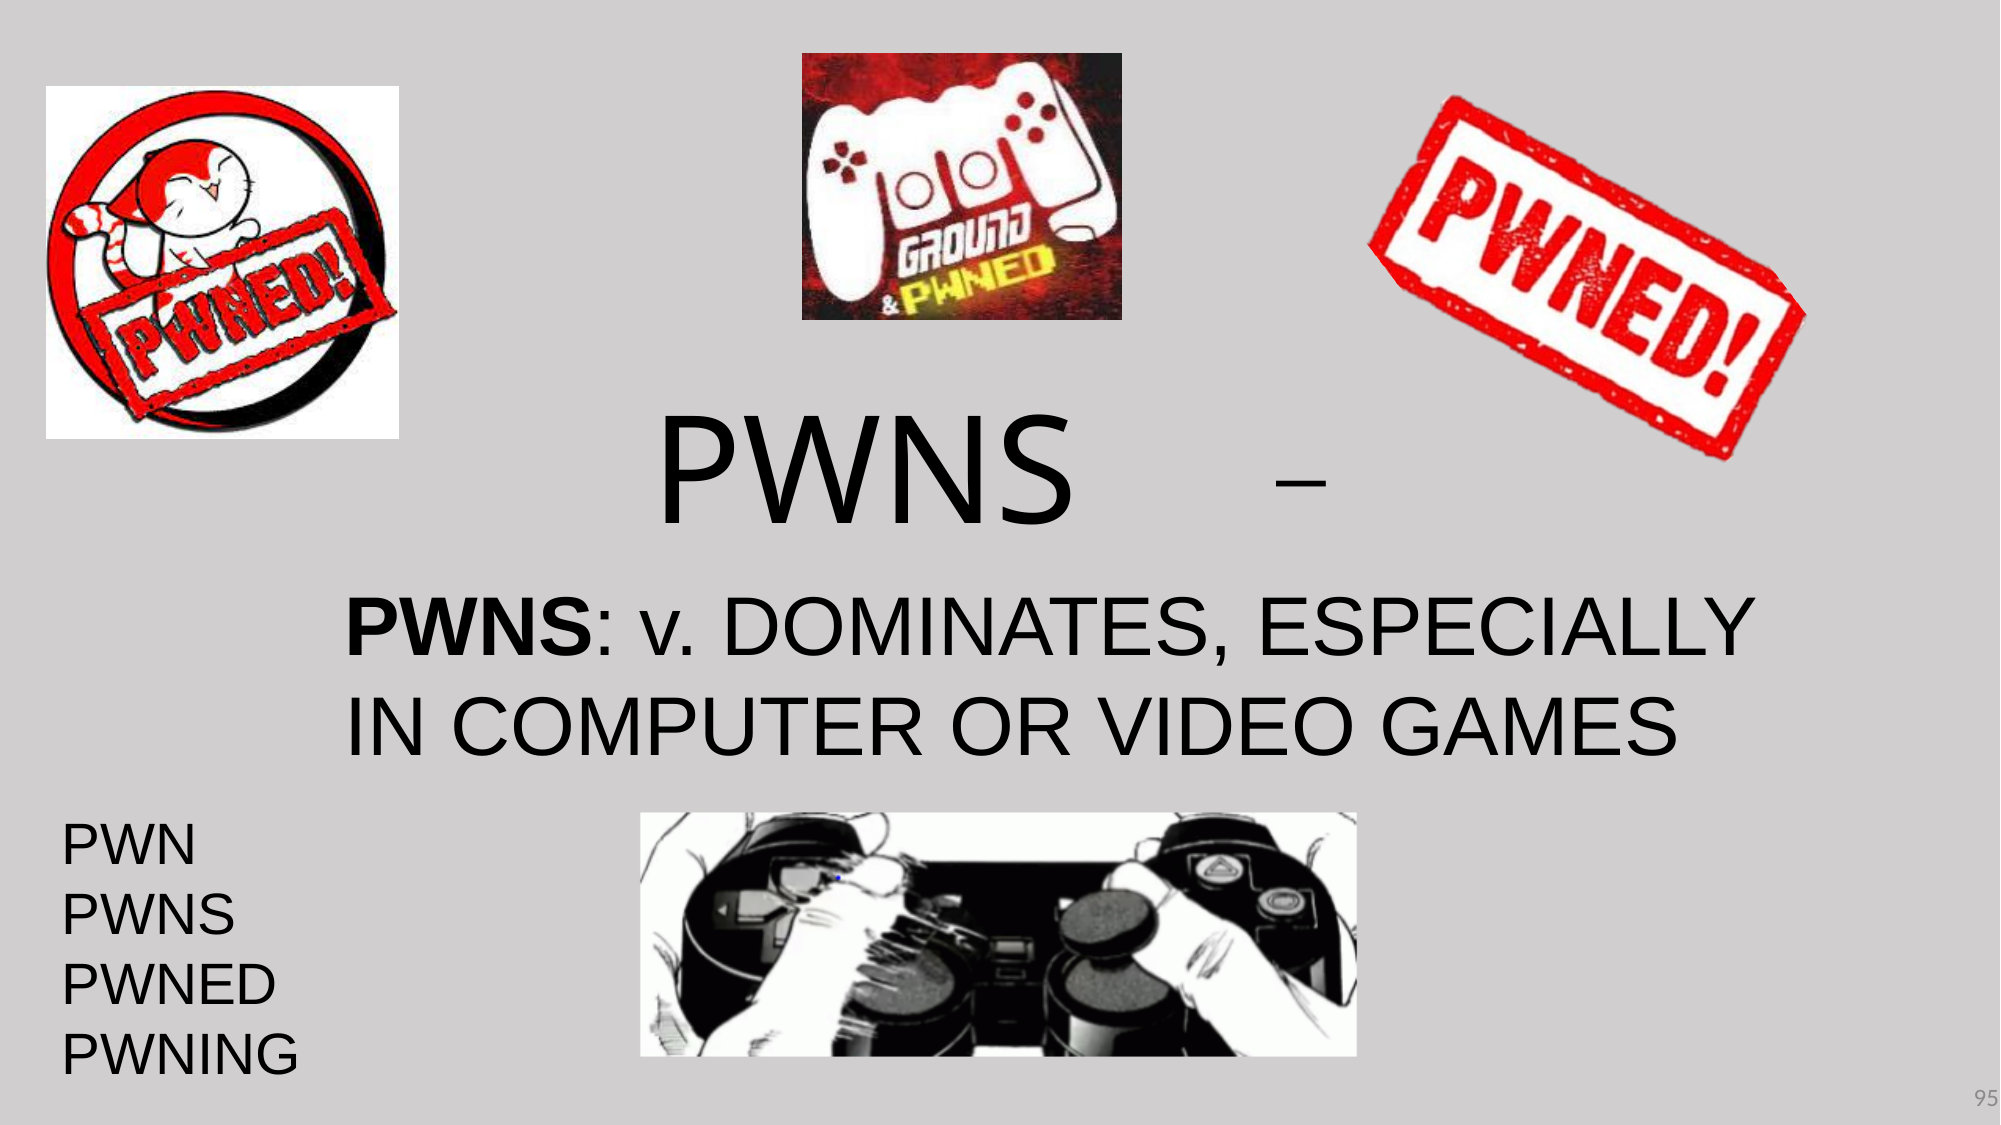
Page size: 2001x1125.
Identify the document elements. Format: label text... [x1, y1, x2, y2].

picture [1327, 5, 1847, 554]
text_box PWNS [636, 365, 1379, 561]
picture [802, 53, 1122, 320]
slide_number 95 [1564, 1066, 2000, 1125]
text_box PWN PWNS PWNED PWNING [46, 798, 406, 1094]
picture [628, 808, 1379, 1071]
text_box PWNS: v. DOMINATES, ESPECIALLY IN COMPUTER OR VIDEO GAMES [329, 564, 1848, 780]
text_box _ [1262, 366, 1401, 501]
picture [46, 86, 399, 439]
